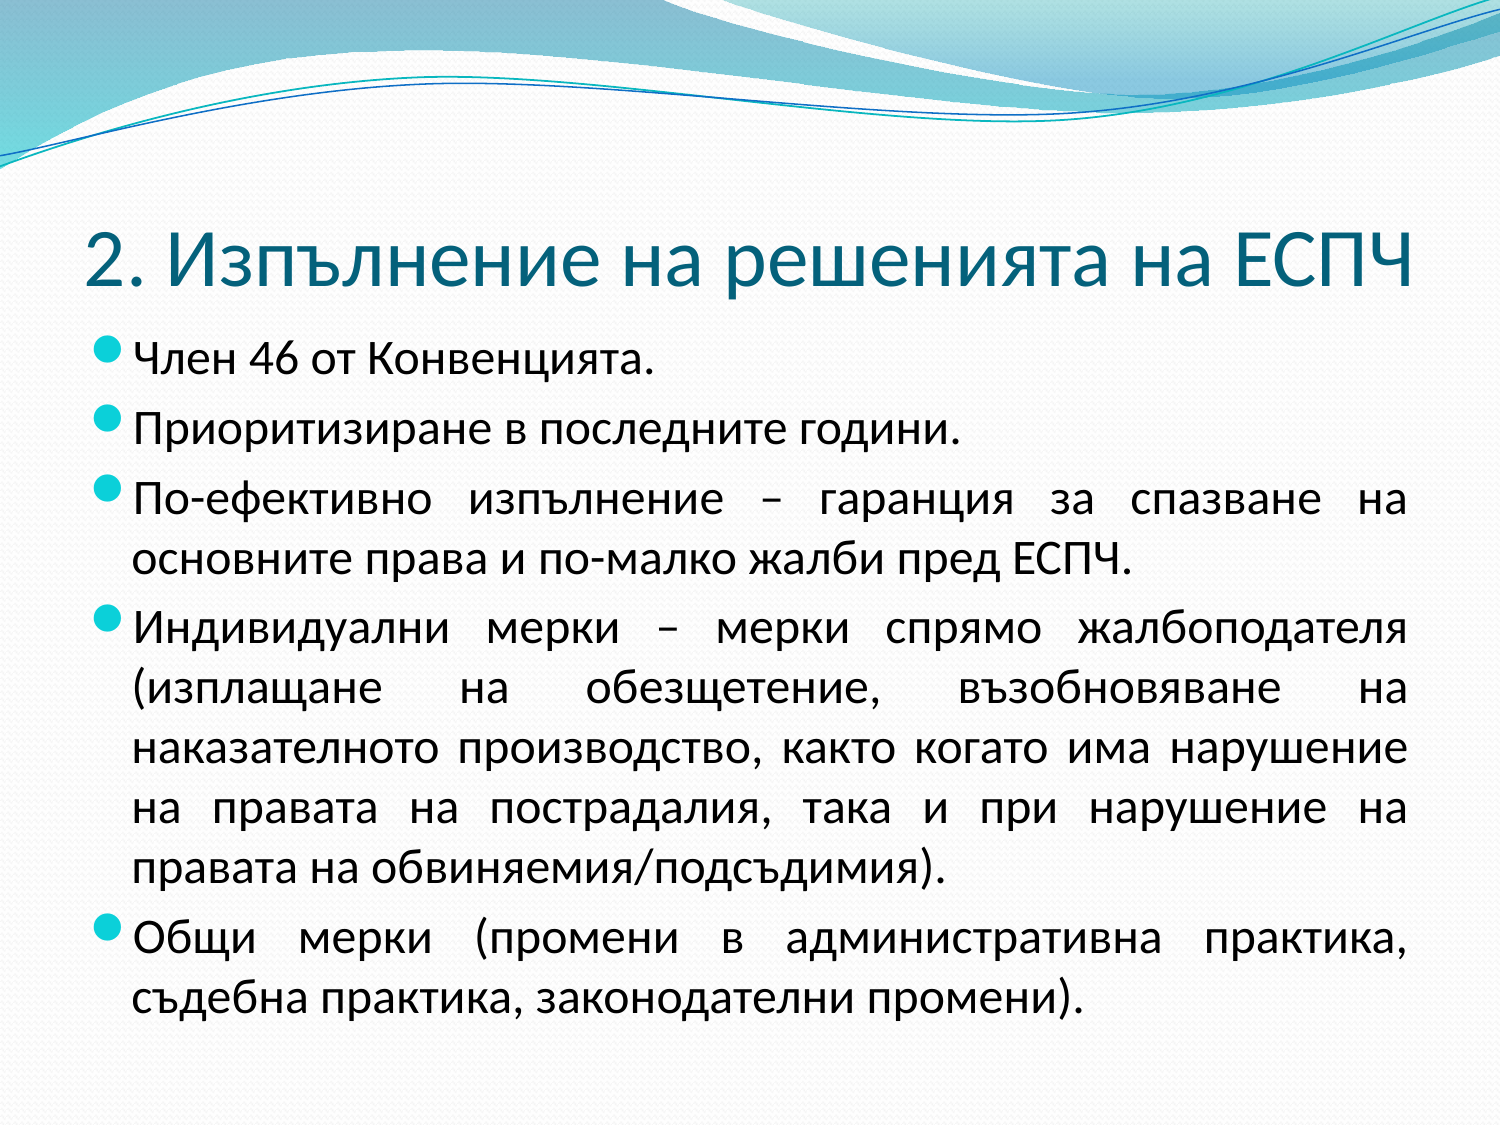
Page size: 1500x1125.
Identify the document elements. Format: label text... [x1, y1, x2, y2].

title 2. Изпълнение на решенията на ЕСПЧ [75, 115, 1425, 303]
list Член 46 от Конвенцията. Приоритизиране в последните години. По-ефективно изпълнение – гаранция за спазване на основните права и по-малко жалби пред ЕСПЧ. Индивидуални мерки – мерки спрямо жалбоподателя (изплащане на обезщетение, възобновяване на наказателното производство, както когато има нарушение на правата на пострадалия, така и при нарушение на правата на обвиняемия/подсъдимия). Общи мерки (промени в административна практика, съдебна практика, законодателни промени). [75, 317, 1425, 1038]
